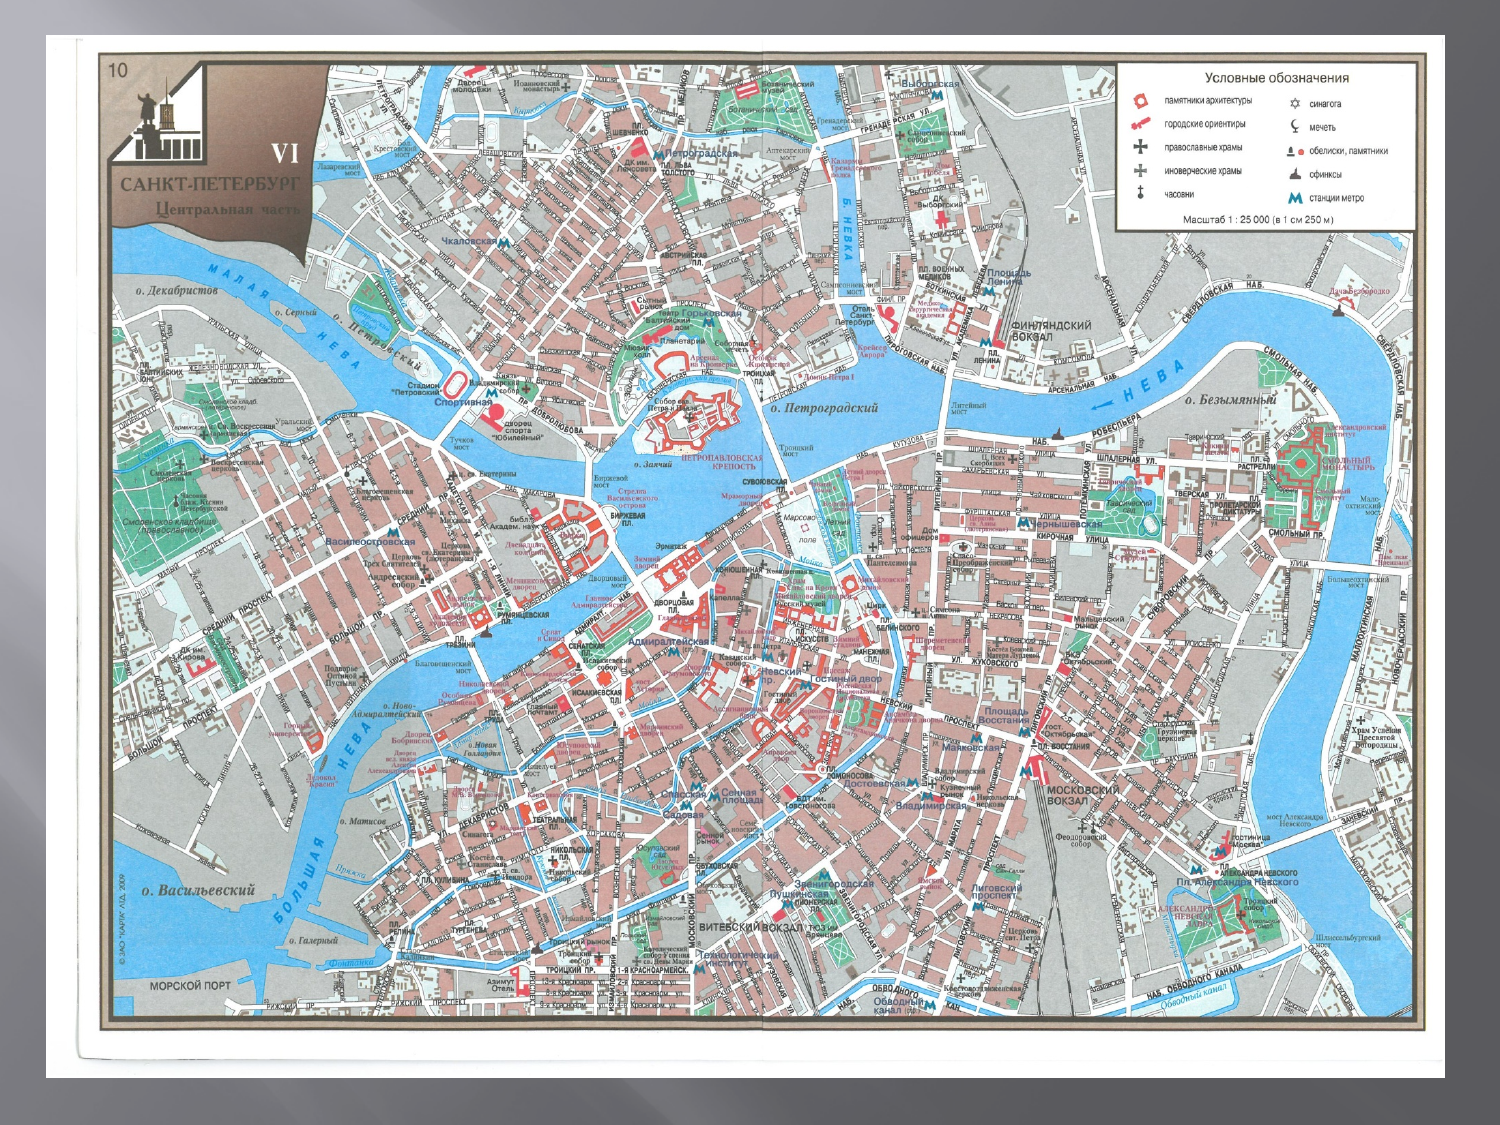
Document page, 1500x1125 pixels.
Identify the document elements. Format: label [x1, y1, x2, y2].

list [46, 34, 1445, 1079]
